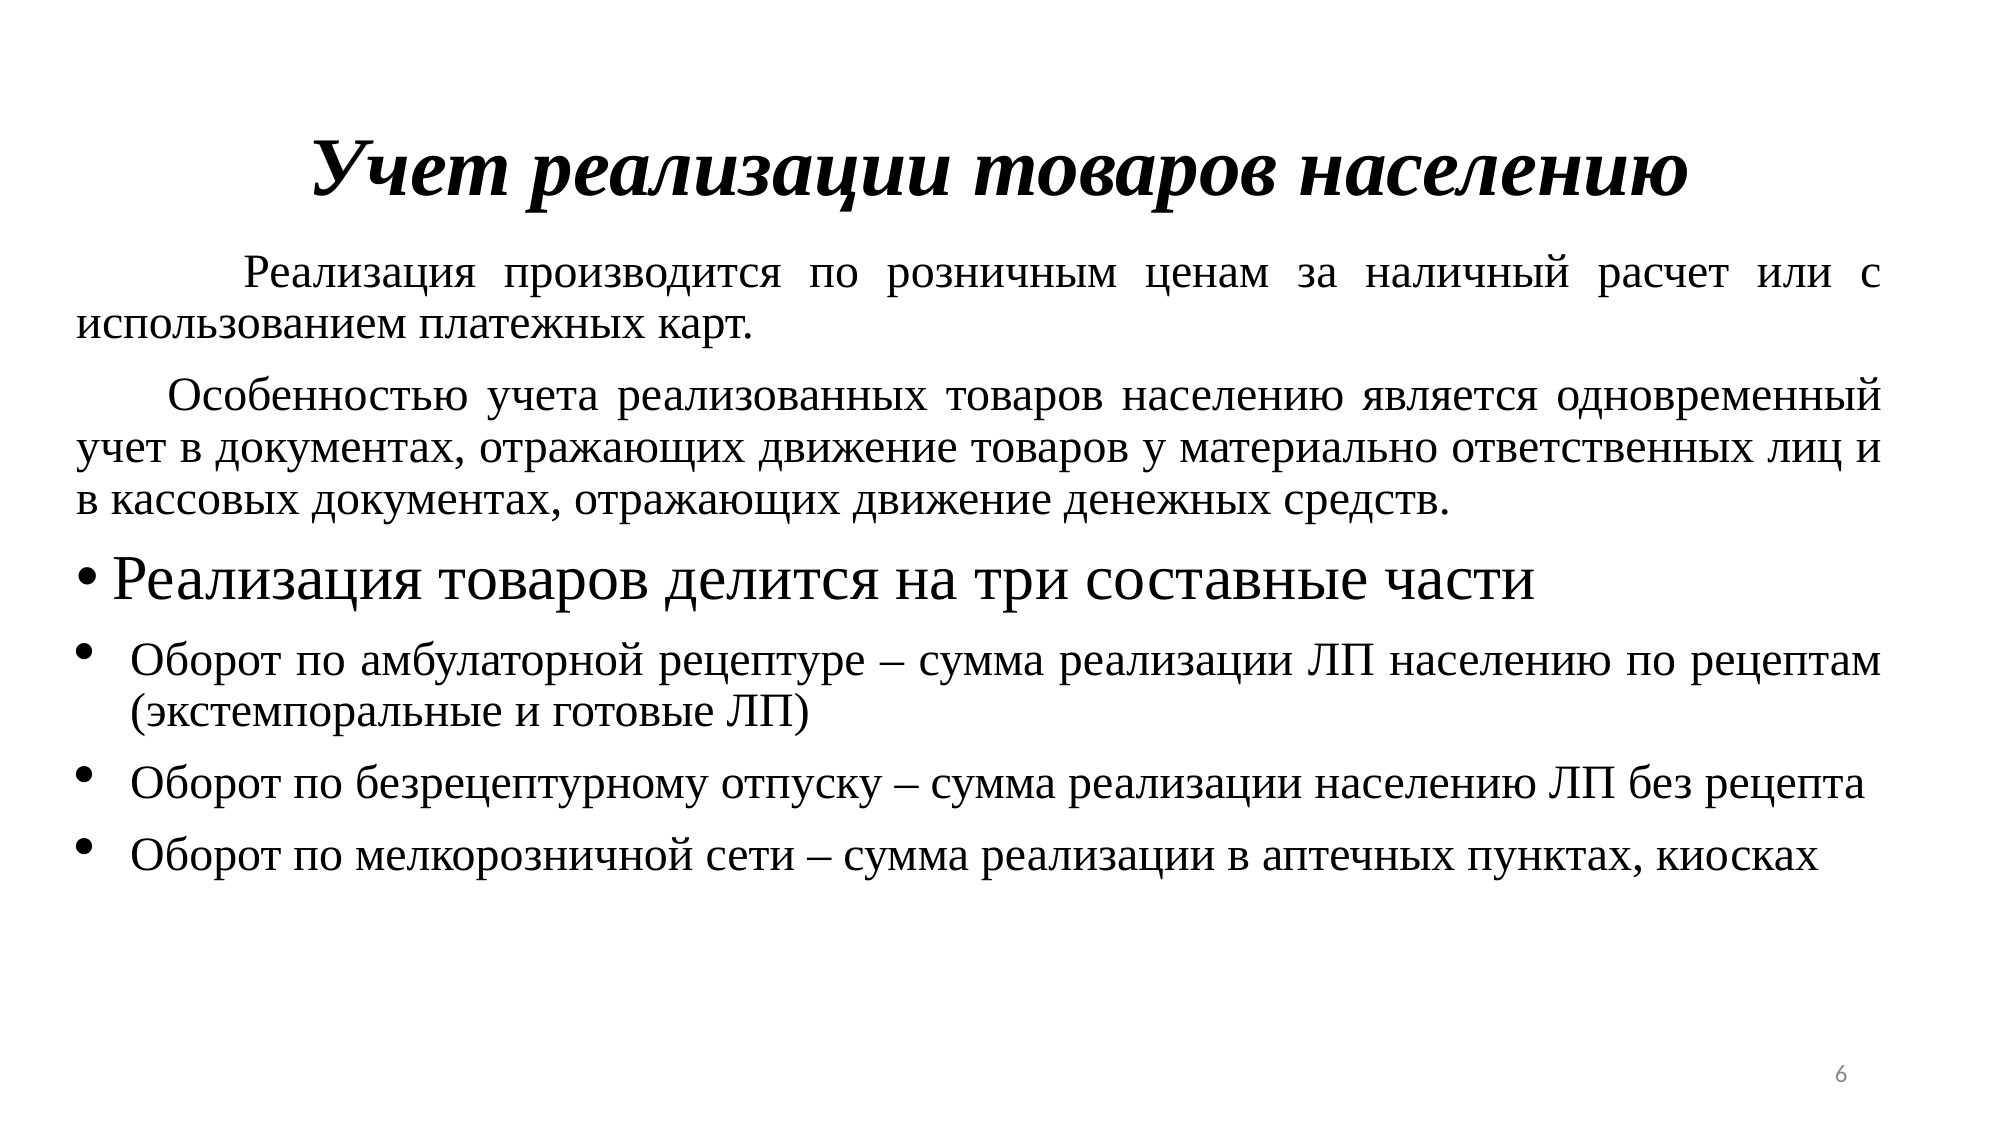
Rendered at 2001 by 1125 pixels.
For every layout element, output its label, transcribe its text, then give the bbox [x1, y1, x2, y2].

slide_number 6 [1412, 1042, 1863, 1103]
title Учет реализации товаров населению [137, 59, 1863, 238]
list Реализация производится по розничным ценам за наличный расчет или с использованием платежных карт. Особенностью учета реализованных товаров населению является одновременный учет в документах, отражающих движение товаров у материально ответственных лиц и в кассовых документах, отражающих движение денежных средств. Реализация товаров делится на три составные части Оборот по амбулаторной рецептуре – сумма реализации ЛП населению по рецептам (экстемпоральные и готовые ЛП) Оборот по безрецептурному отпуску – сумма реализации населению ЛП без рецепта Оборот по мелкорозничной сети – сумма реализации в аптечных пунктах, киосках [61, 238, 1900, 1014]
